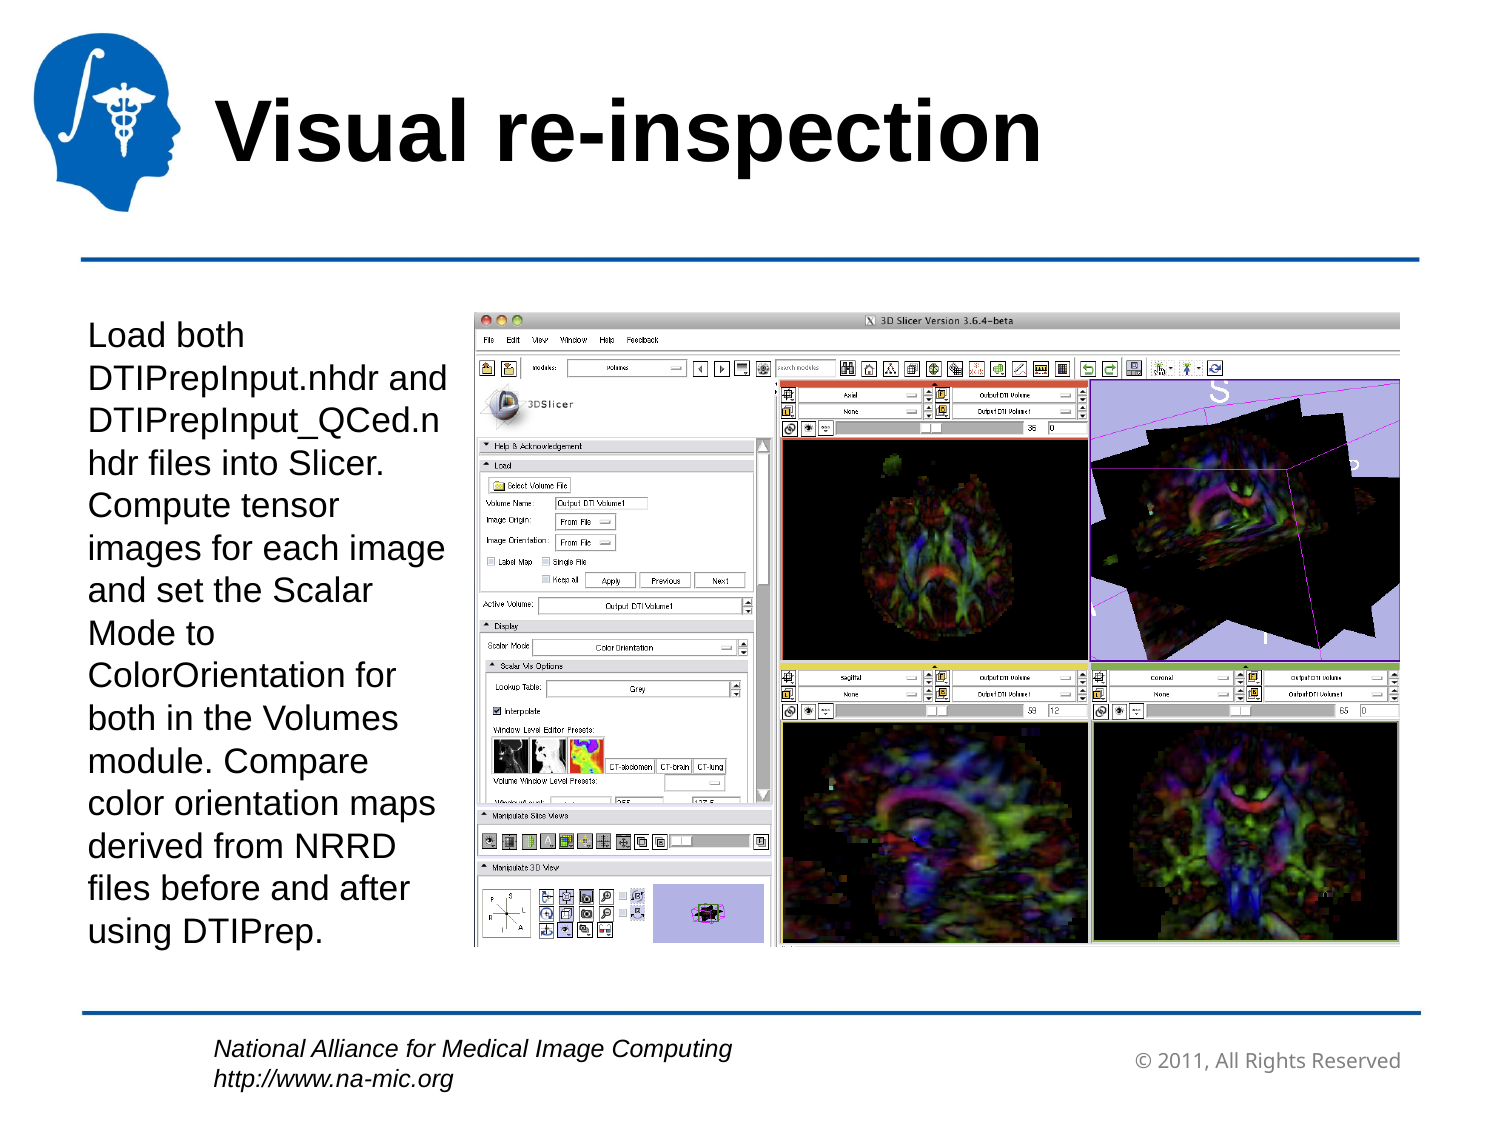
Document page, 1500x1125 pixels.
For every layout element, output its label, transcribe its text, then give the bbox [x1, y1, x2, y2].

picture [0, 0, 1500, 1125]
text_box © 2011, All Rights Reserved [1087, 1039, 1417, 1080]
text_box Visual re-inspection [199, 24, 1400, 228]
text_box Load both DTIPrepInput.nhdr and DTIPrepInput_QCed.nhdr files into Slicer. Compute tensor images for each image and set the Scalar Mode to ColorOrientation for both in the Volumes module. Compare color orientation maps derived from NRRD files before and after using DTIPrep. [87, 275, 450, 988]
